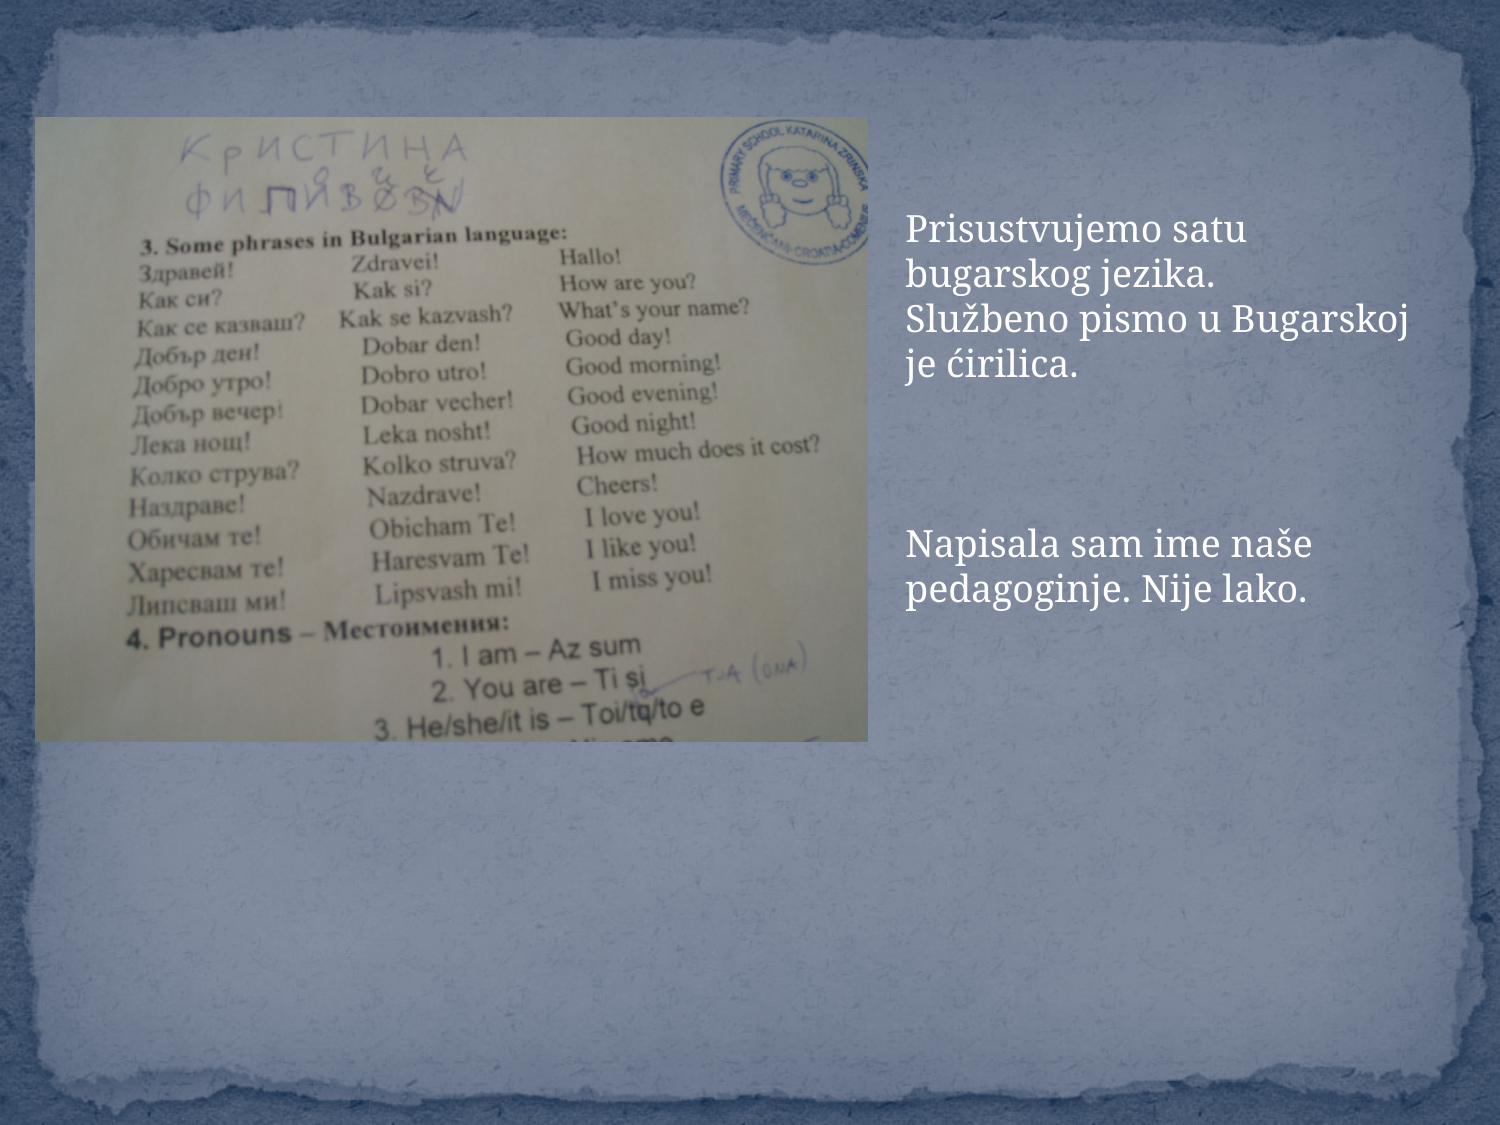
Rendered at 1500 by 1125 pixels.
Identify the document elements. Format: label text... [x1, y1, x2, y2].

text_box Prisustvujemo satu bugarskog jezika. Službeno pismo u Bugarskoj je ćirilica. Napisala sam ime naše pedagoginje. Nije lako. [890, 152, 1442, 663]
picture [35, 117, 868, 742]
